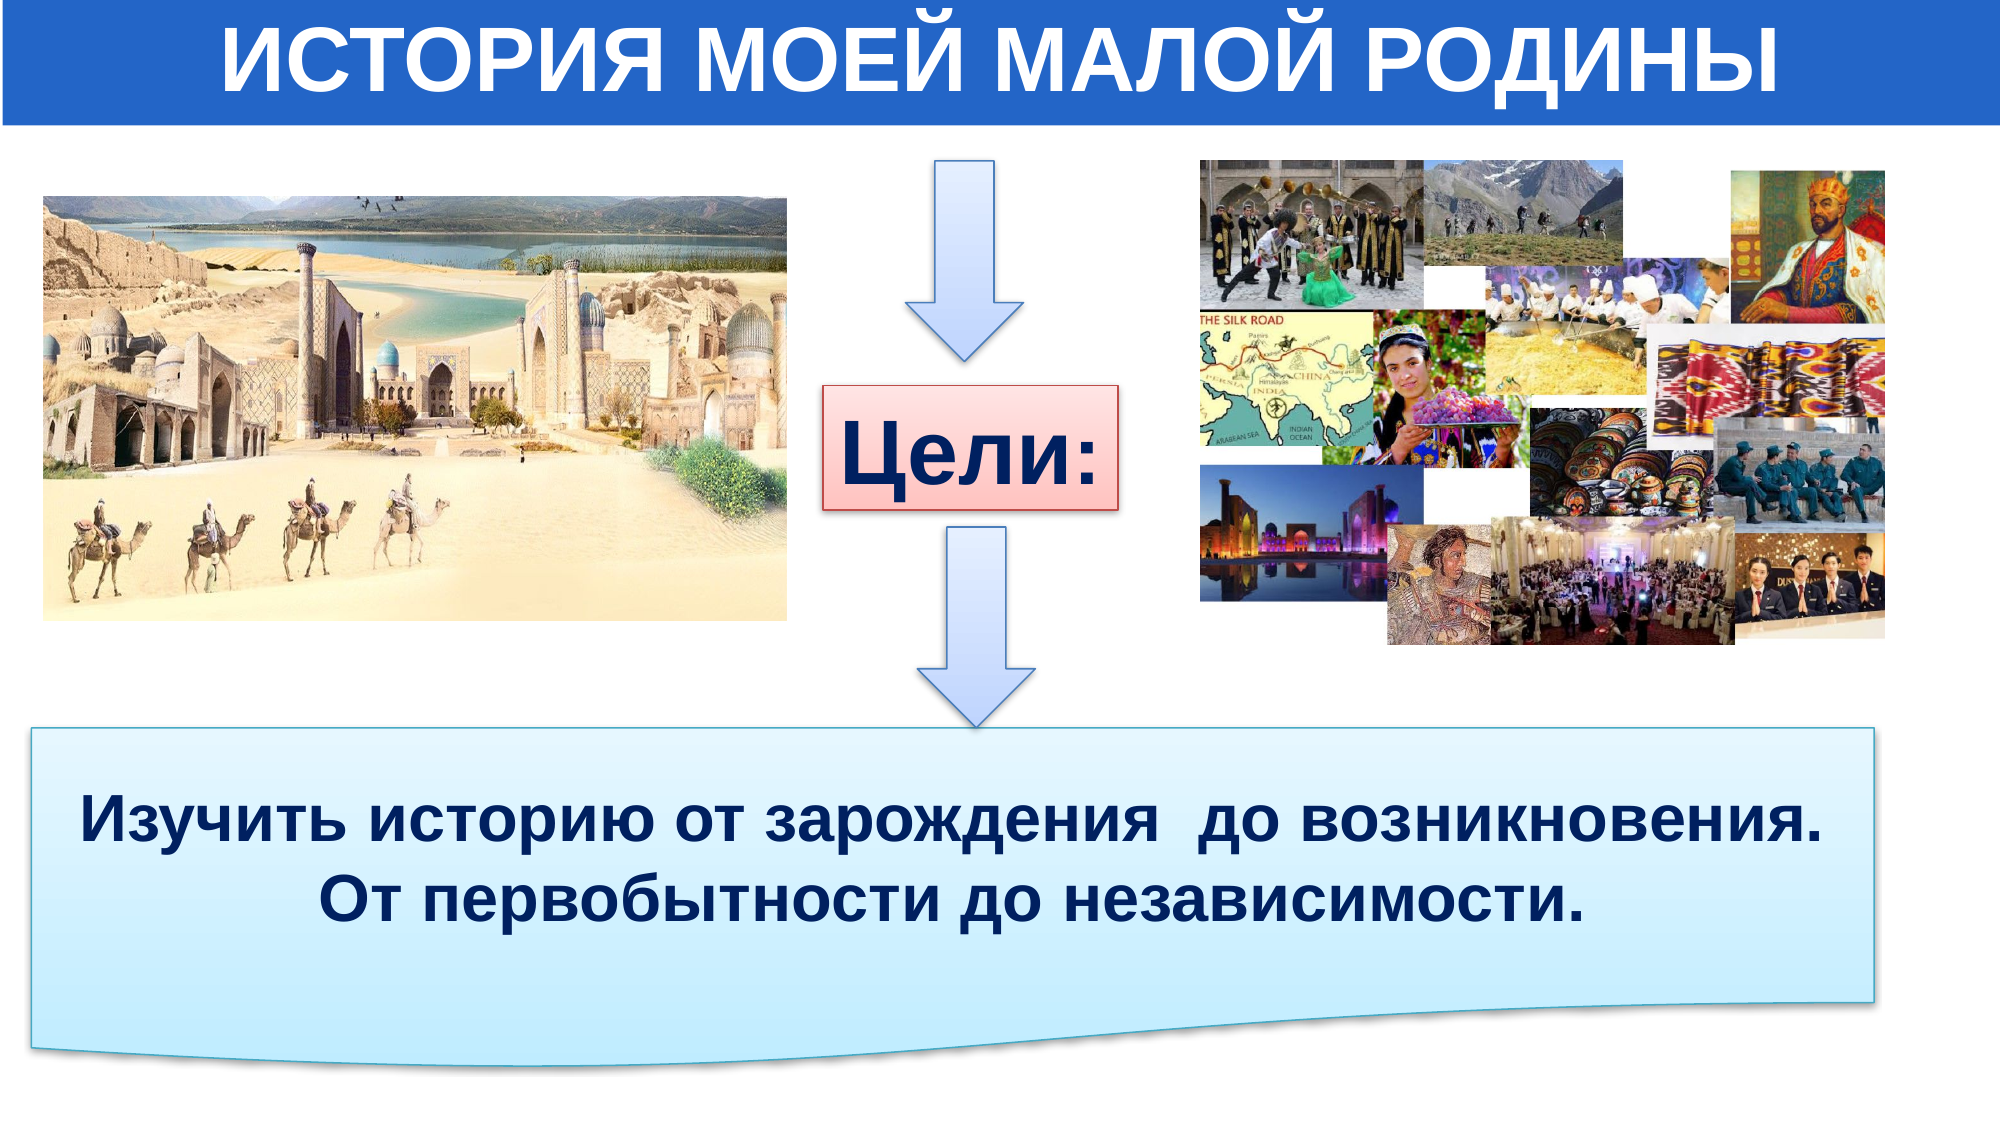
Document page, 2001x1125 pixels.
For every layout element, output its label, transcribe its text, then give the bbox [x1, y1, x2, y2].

text_box [904, 160, 1025, 363]
text_box ИСТОРИЯ МОЕЙ МАЛОЙ РОДИНЫ [2, 0, 2000, 126]
picture [1200, 160, 1885, 645]
text_box [916, 526, 1037, 729]
text_box Изучить историю от зарождения до возникновения. От первобытности до независимости. [30, 727, 1875, 1067]
text_box Цели: [822, 385, 1119, 511]
picture [42, 195, 788, 621]
